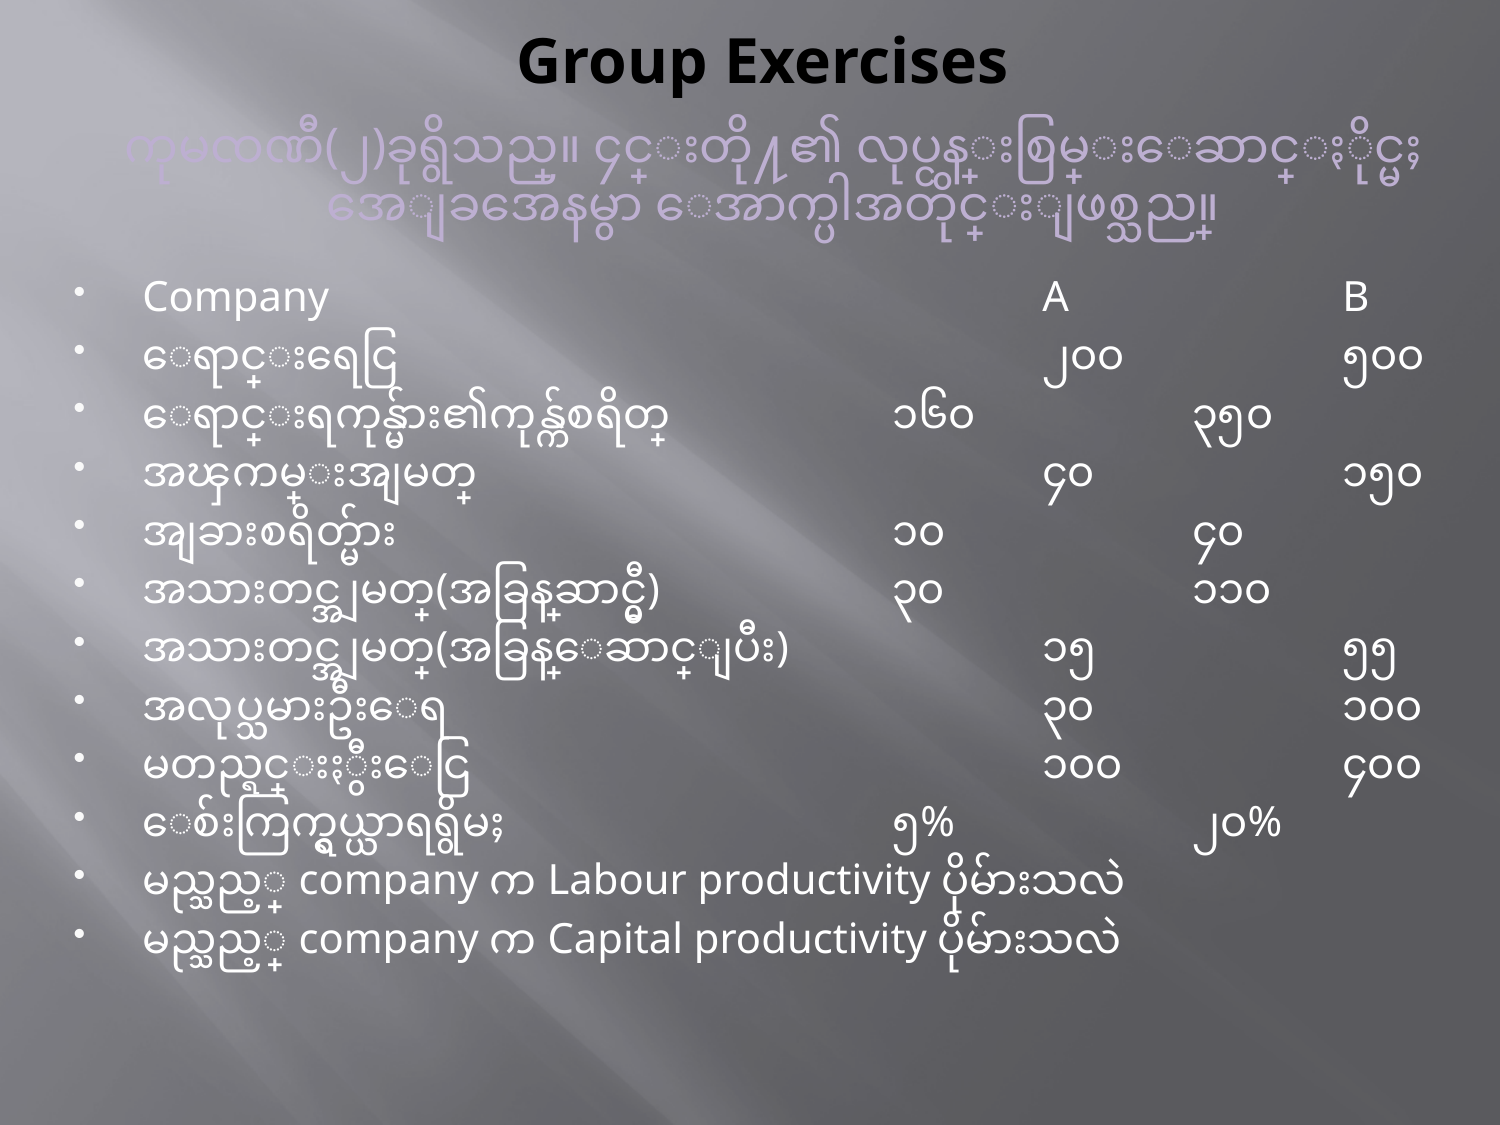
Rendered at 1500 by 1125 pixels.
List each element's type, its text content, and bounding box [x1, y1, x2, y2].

title Group Exercises [50, 4, 1475, 99]
text_box ကုမၸဏီ(၂)ခုရွိသည္။ ၄င္းတို႔၏ လုပ္ငန္းစြမ္းေဆာင္ႏိုင္မႈ အေျခအေနမွာ ေအာက္ပါအတိုင္းျဖစ္သည။္ [37, 99, 1500, 238]
list Company A B ေရာင္းရေငြ ၂၀၀ ၅၀၀ ေရာင္းရကုန္မ်ား၏ကုန္က်စရိတ္ ၁၆၀ ၃၅၀ အၾကမ္းအျမတ္ ၄၀ ၁၅၀ အျခားစရိတ္မ်ား ၁၀ ၄၀ အသားတင္အျမတ္(အခြန္မေဆာင္မွီ) ၃၀ ၁၁၀ အသားတင္အျမတ္(အခြန္ေဆာင္ျပီး) ၁၅ ၅၅ အလုပ္သမားဦးေရ ၃၀ ၁၀၀ မတည္ရင္းႏွီးေငြ ၁၀၀ ၄၀၀ ေစ်းကြက္ရွယ္ယာရရွိမႈ ၅% ၂၀% မည္သည့္ company က Labour productivity ပိုမ်ားသလဲ မည္သည့္ company က Capital productivity ပိုမ်ားသလဲ [37, 262, 1475, 1125]
